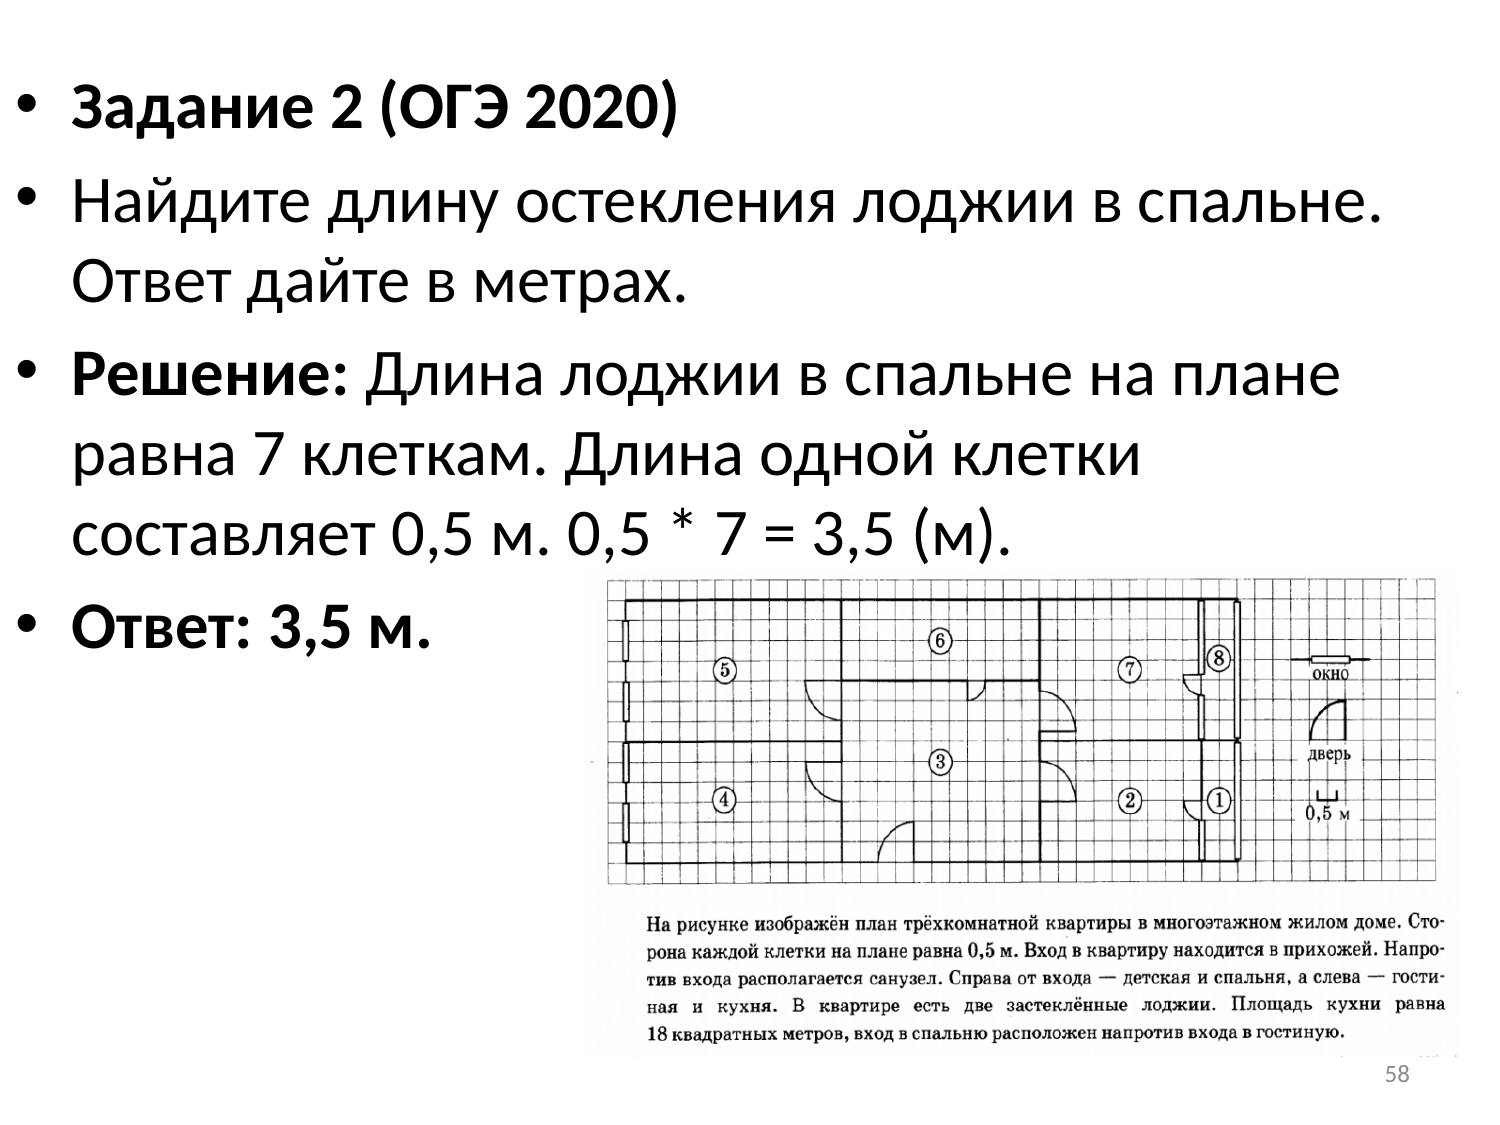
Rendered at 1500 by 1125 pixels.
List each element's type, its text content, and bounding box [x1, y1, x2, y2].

picture [584, 570, 1459, 1058]
slide_number 58 [1074, 1066, 1425, 1103]
list Задание 2 (ОГЭ 2020) Найдите длину остекления лоджии в спальне. Ответ дайте в метрах. Решение: Длина лоджии в спальне на плане равна 7 клеткам. Длина одной клетки составляет 0,5 м. 0,5 * 7 = 3,5 (м). Ответ: 3,5 м. [0, 54, 1425, 1005]
